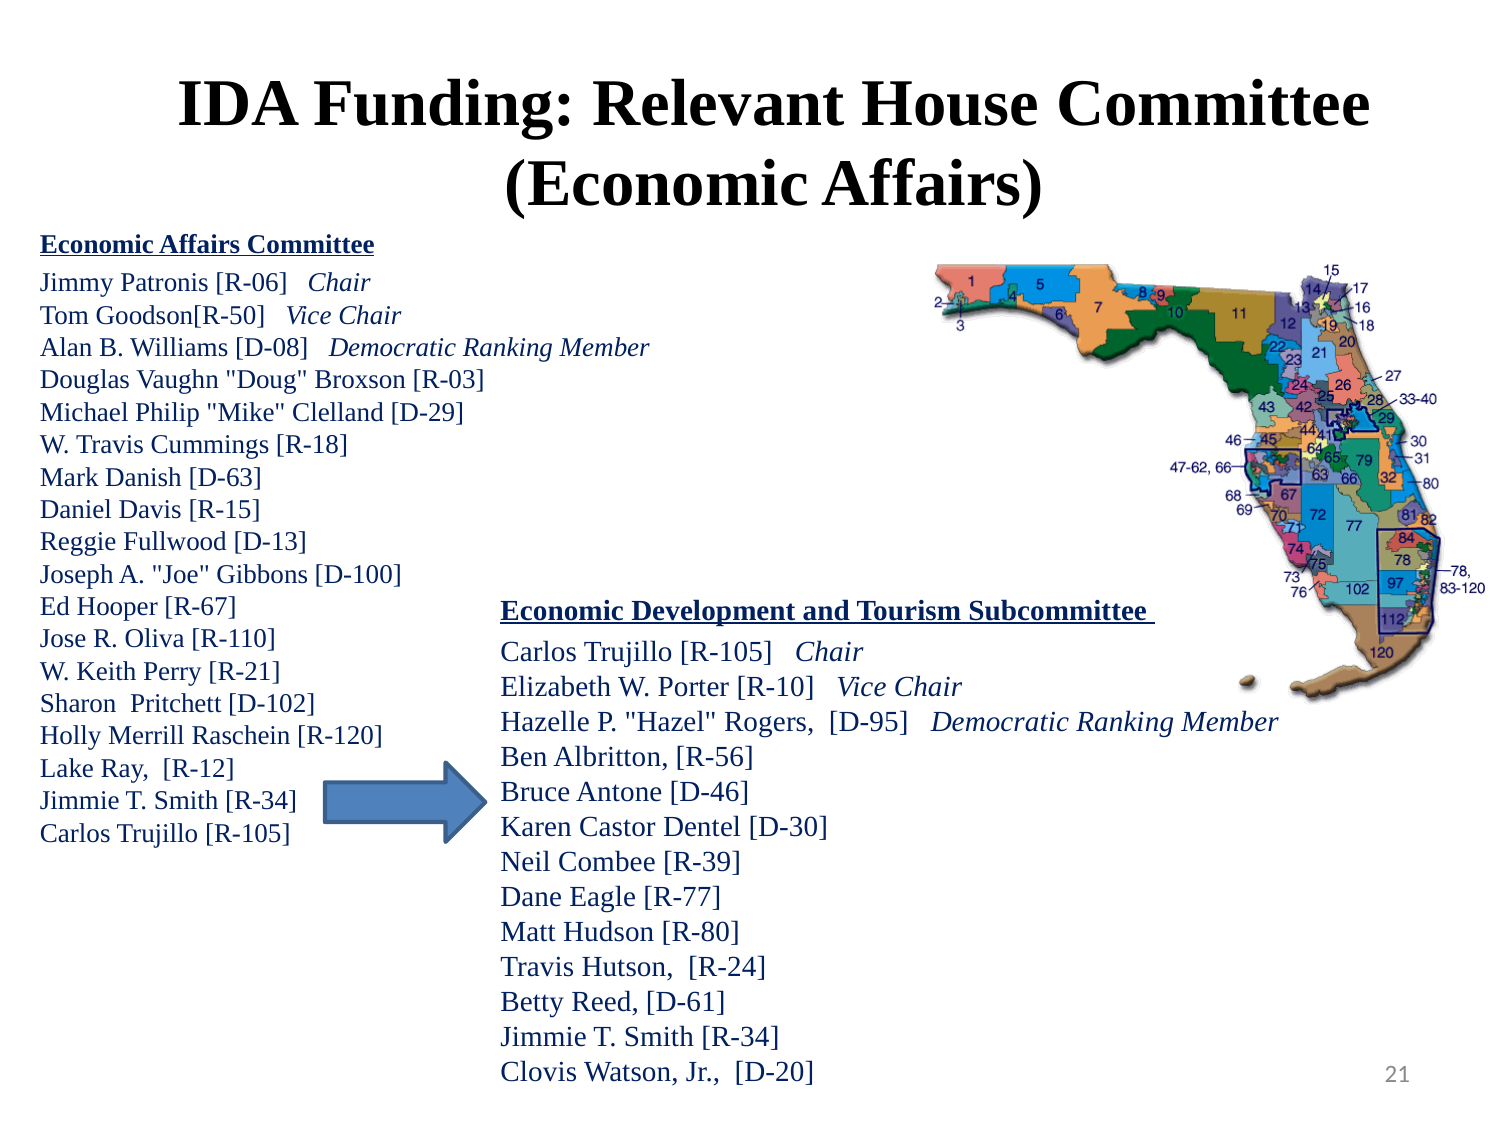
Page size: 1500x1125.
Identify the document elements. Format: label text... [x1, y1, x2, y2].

text_box [322, 760, 488, 844]
slide_number 21 [1074, 1042, 1425, 1103]
list Economic Affairs Committee Jimmy Patronis [R-06] Chair Tom Goodson[R-50] Vice Chair Alan B. Williams [D-08] Democratic Ranking Member Douglas Vaughn "Doug" Broxson [R-03] Michael Philip "Mike" Clelland [D-29] W. Travis Cummings [R-18] Mark Danish [D-63] Daniel Davis [R-15] Reggie Fullwood [D-13] Joseph A. "Joe" Gibbons [D-100] Ed Hooper [R-67] Jose R. Oliva [R-110] W. Keith Perry [R-21] Sharon Pritchett [D-102] Holly Merrill Raschein [R-120] Lake Ray, [R-12] Jimmie T. Smith [R-34] Carlos Trujillo [R-105] [24, 224, 688, 913]
list Economic Development and Tourism Subcommittee Carlos Trujillo [R-105] Chair Elizabeth W. Porter [R-10] Vice Chair Hazelle P. "Hazel" Rogers, [D-95] Democratic Ranking Member Ben Albritton, [R-56] Bruce Antone [D-46] Karen Castor Dentel [D-30] Neil Combee [R-39] Dane Eagle [R-77] Matt Hudson [R-80] Travis Hutson, [R-24] Betty Reed, [D-61] Jimmie T. Smith [R-34] Clovis Watson, Jr., [D-20] [485, 548, 1323, 1125]
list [912, 237, 1488, 718]
title IDA Funding: Relevant House Committee (Economic Affairs) [50, 45, 1500, 233]
